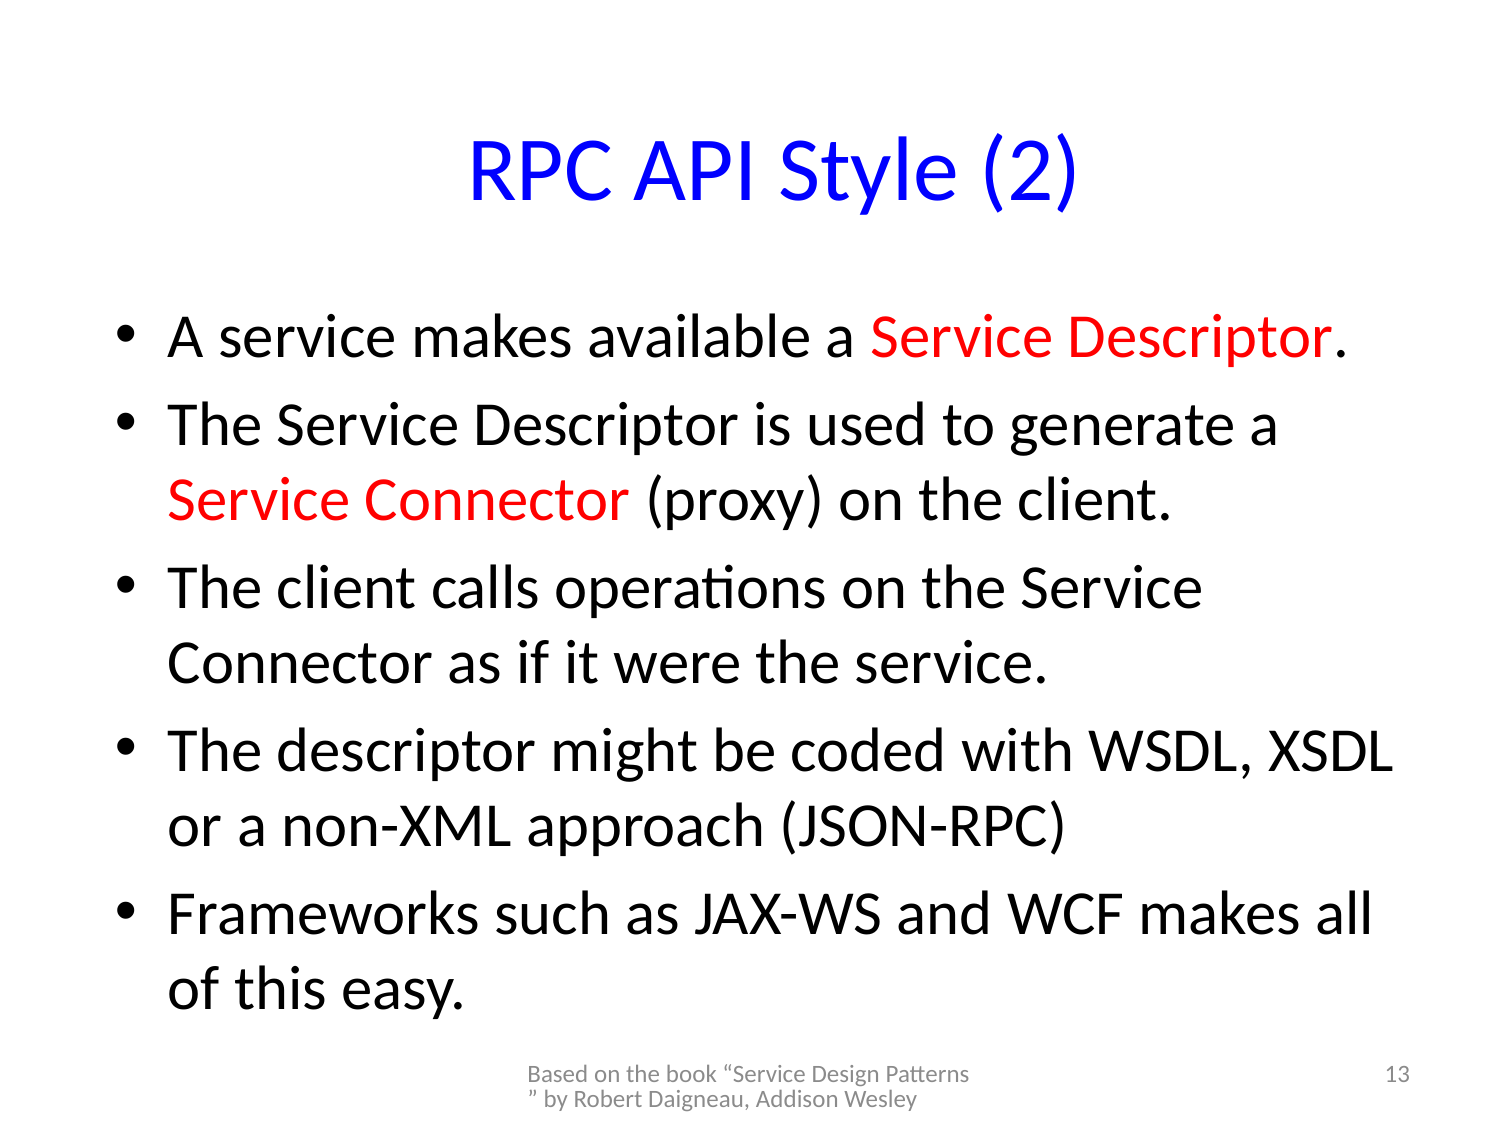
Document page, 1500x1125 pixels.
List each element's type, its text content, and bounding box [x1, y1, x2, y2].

slide_number 13 [1074, 1042, 1425, 1103]
title RPC API Style (2) [99, 70, 1450, 258]
list A service makes available a Service Descriptor. The Service Descriptor is used to generate a Service Connector (proxy) on the client. The client calls operations on the Service Connector as if it were the service. The descriptor might be coded with WSDL, XSDL or a non-XML approach (JSON-RPC) Frameworks such as JAX-WS and WCF makes all of this easy. [99, 287, 1450, 1030]
footer Based on the book “Service Design Patterns” by Robert Daigneau, Addison Wesley [512, 1042, 988, 1103]
